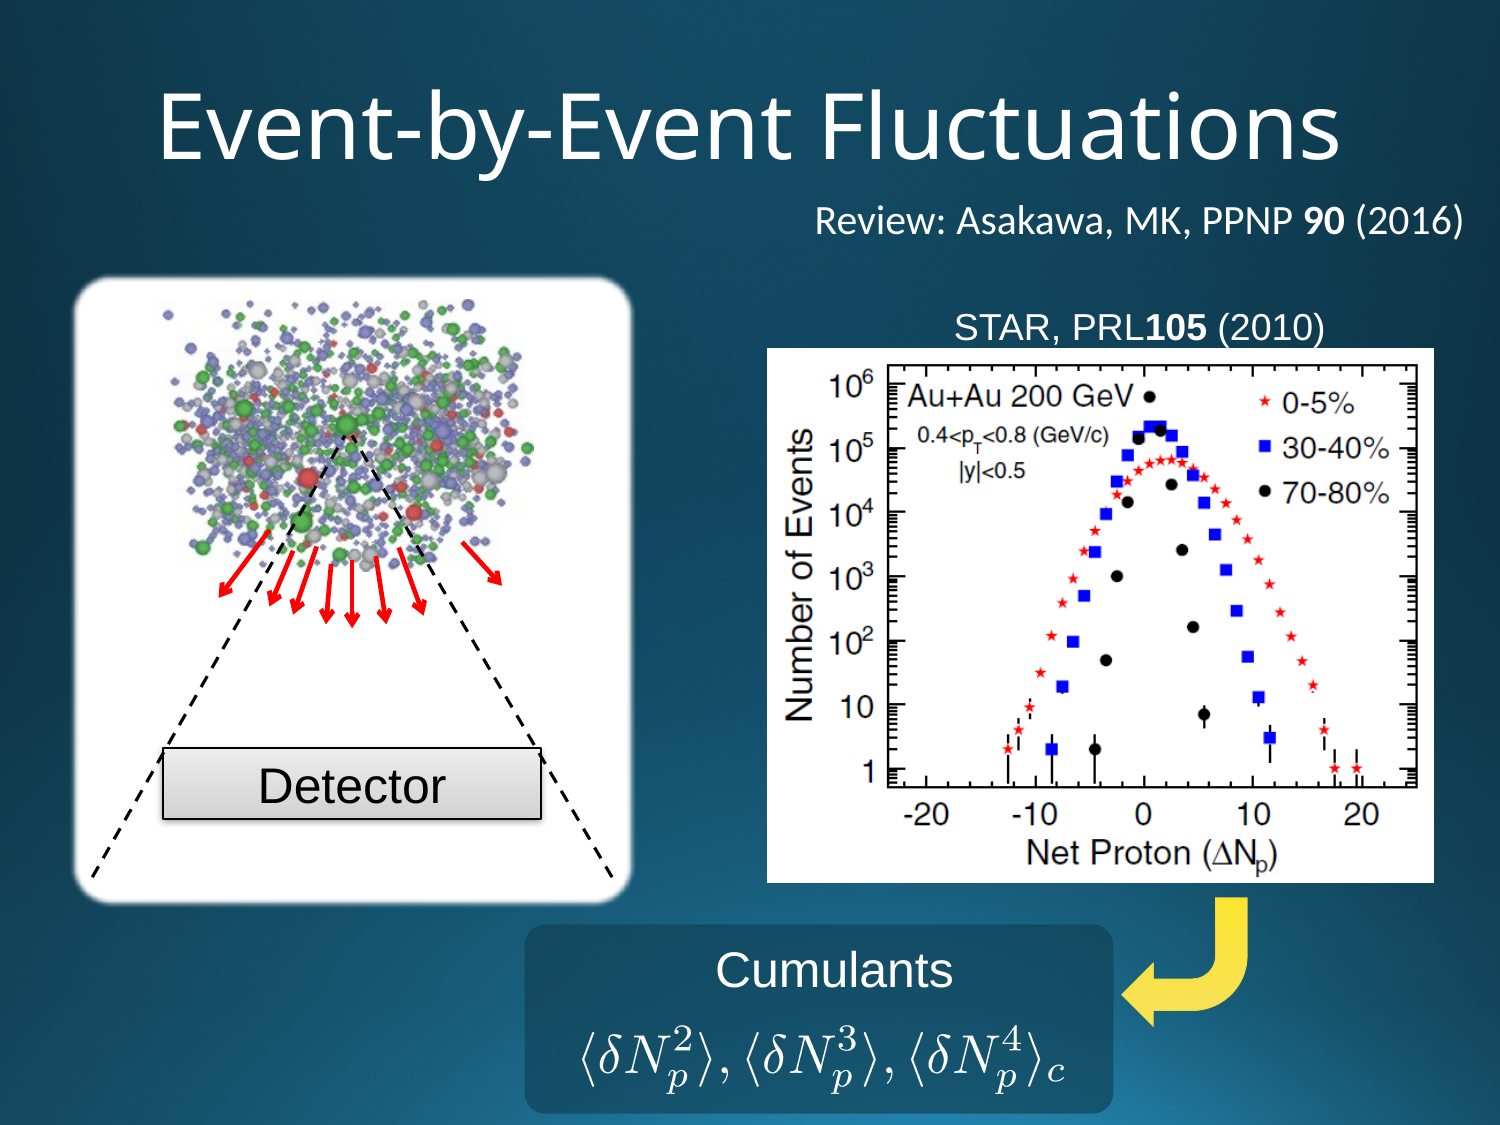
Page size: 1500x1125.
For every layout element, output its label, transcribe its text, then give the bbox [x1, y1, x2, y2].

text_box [462, 542, 503, 586]
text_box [293, 546, 317, 615]
text_box [78, 281, 629, 900]
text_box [269, 550, 294, 607]
text_box Detector [345, 748, 352, 820]
title Event-by-Event Fluctuations [103, 21, 1397, 240]
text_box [218, 529, 270, 598]
text_box STAR, PRL105 (2010) [939, 295, 1341, 348]
text_box [1121, 897, 1248, 1027]
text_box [398, 547, 424, 616]
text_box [375, 556, 387, 625]
text_box Review: Asakawa, MK, PPNP 90 (2016) [799, 185, 1481, 250]
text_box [92, 435, 345, 878]
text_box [524, 924, 1114, 1114]
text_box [325, 563, 332, 625]
picture [0, 0, 1500, 1125]
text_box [352, 435, 612, 878]
